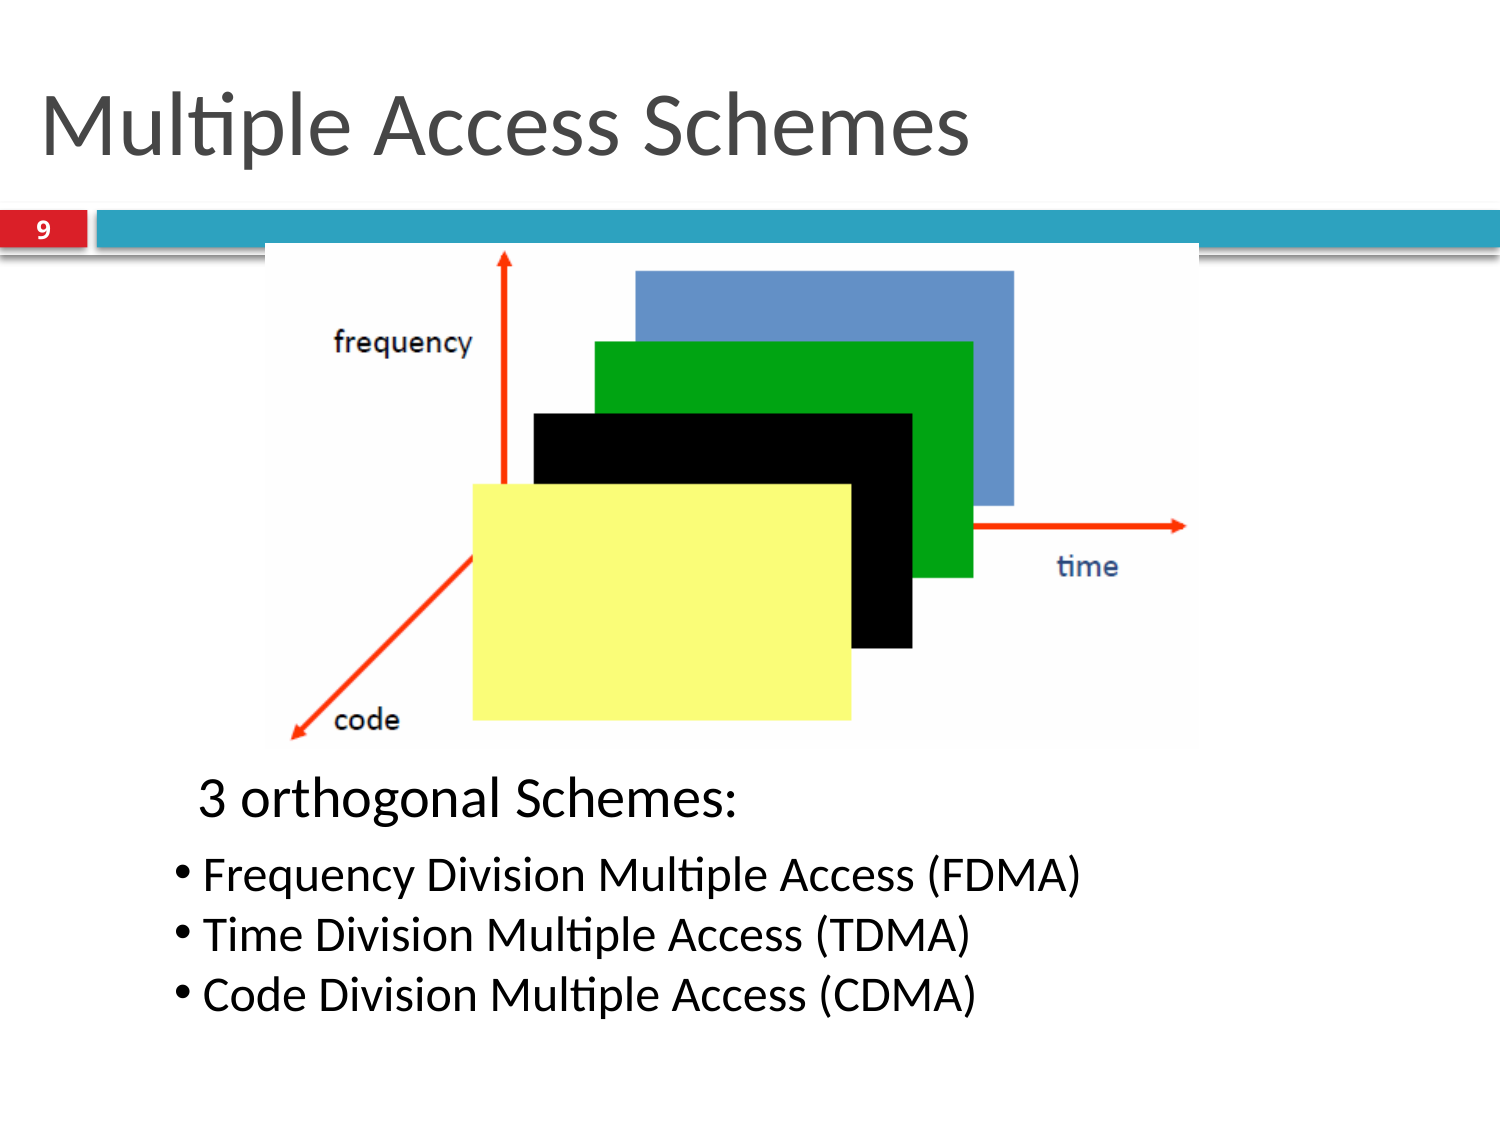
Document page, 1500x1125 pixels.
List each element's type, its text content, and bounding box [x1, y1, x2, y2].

picture [265, 243, 1199, 749]
text_box Frequency Division Multiple Access (FDMA) Time Division Multiple Access (TDMA) Code Division Multiple Access (CDMA) [159, 834, 1353, 1089]
slide_number 9 [0, 206, 88, 257]
title Multiple Access Schemes [24, 37, 1475, 200]
text_box 3 orthogonal Schemes: [183, 751, 1211, 837]
